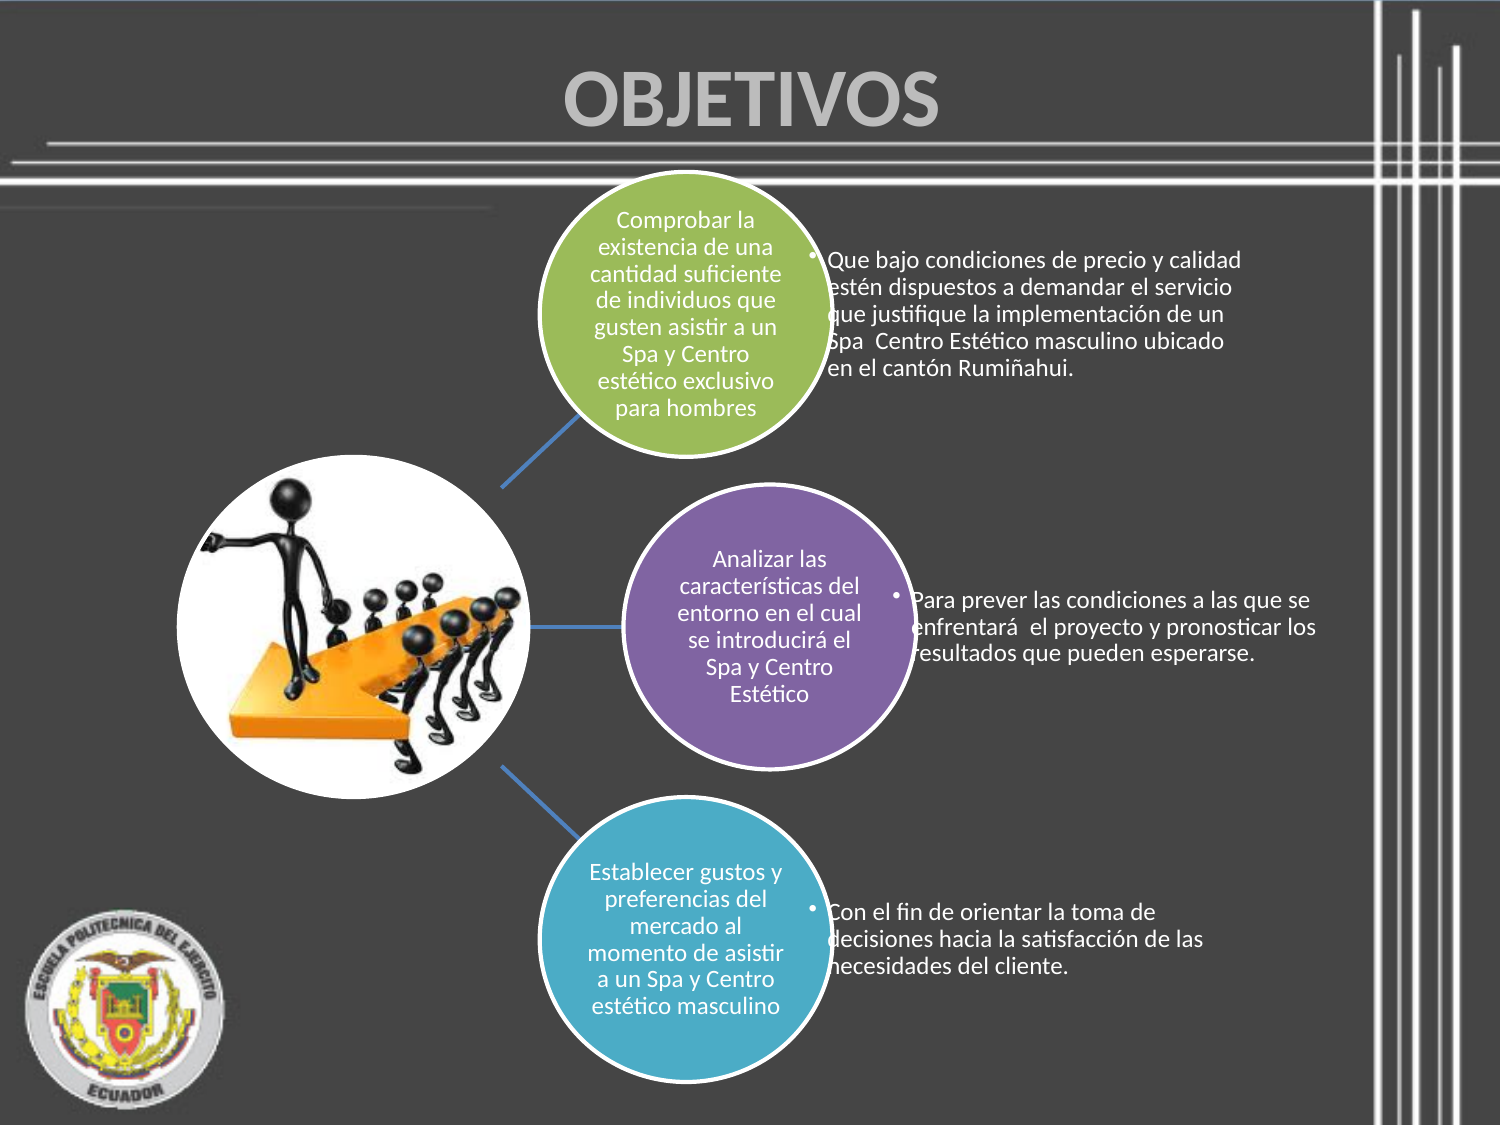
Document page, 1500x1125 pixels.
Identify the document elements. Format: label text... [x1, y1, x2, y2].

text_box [46, 187, 1466, 1067]
text_box OBJETIVOS [421, 35, 1102, 151]
